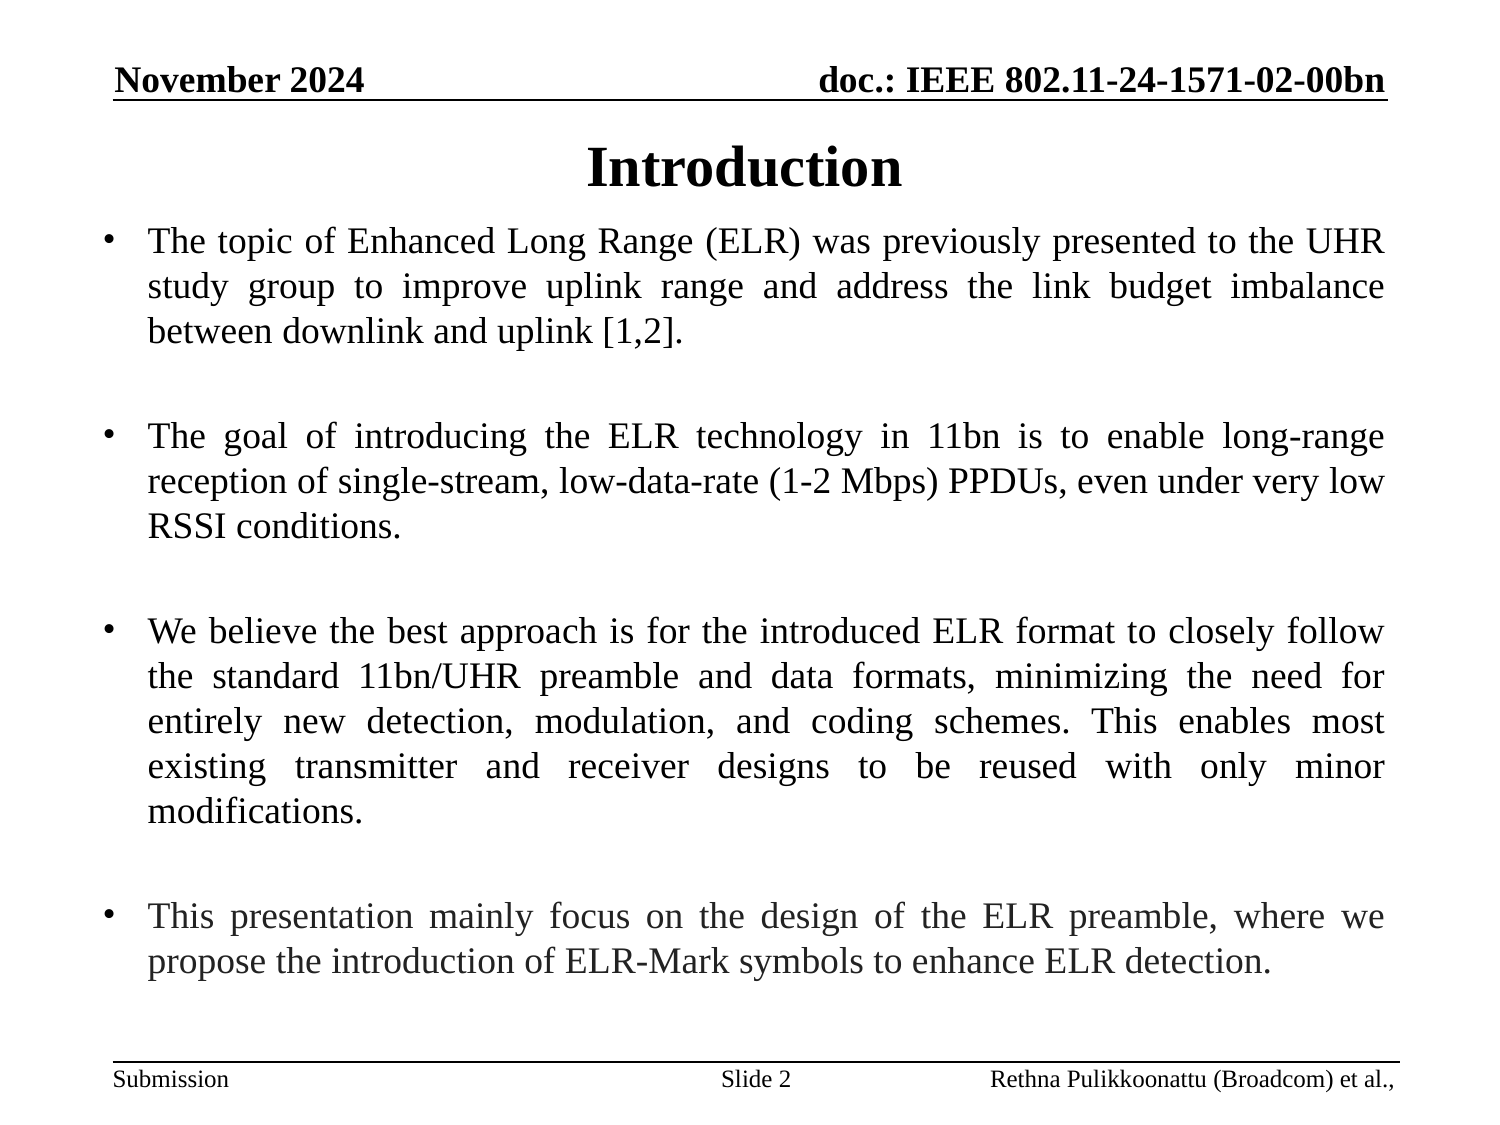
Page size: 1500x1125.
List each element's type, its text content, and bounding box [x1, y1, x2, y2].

list The topic of Enhanced Long Range (ELR) was previously presented to the UHR study group to improve uplink range and address the link budget imbalance between downlink and uplink [1,2]. The goal of introducing the ELR technology in 11bn is to enable long-range reception of single-stream, low-data-rate (1-2 Mbps) PPDUs, even under very low RSSI conditions. We believe the best approach is for the introduced ELR format to closely follow the standard 11bn/UHR preamble and data formats, minimizing the need for entirely new detection, modulation, and coding schemes. This enables most existing transmitter and receiver designs to be reused with only minor modifications. This presentation mainly focus on the design of the ELR preamble, where we propose the introduction of ELR-Mark symbols to enhance ELR detection. [87, 208, 1402, 1021]
slide_number Slide 2 [712, 1062, 800, 1125]
footer Rethna Pulikkoonattu (Broadcom) et al., [920, 1062, 1402, 1125]
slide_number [114, 0, 479, 100]
title Introduction [107, 100, 1382, 208]
